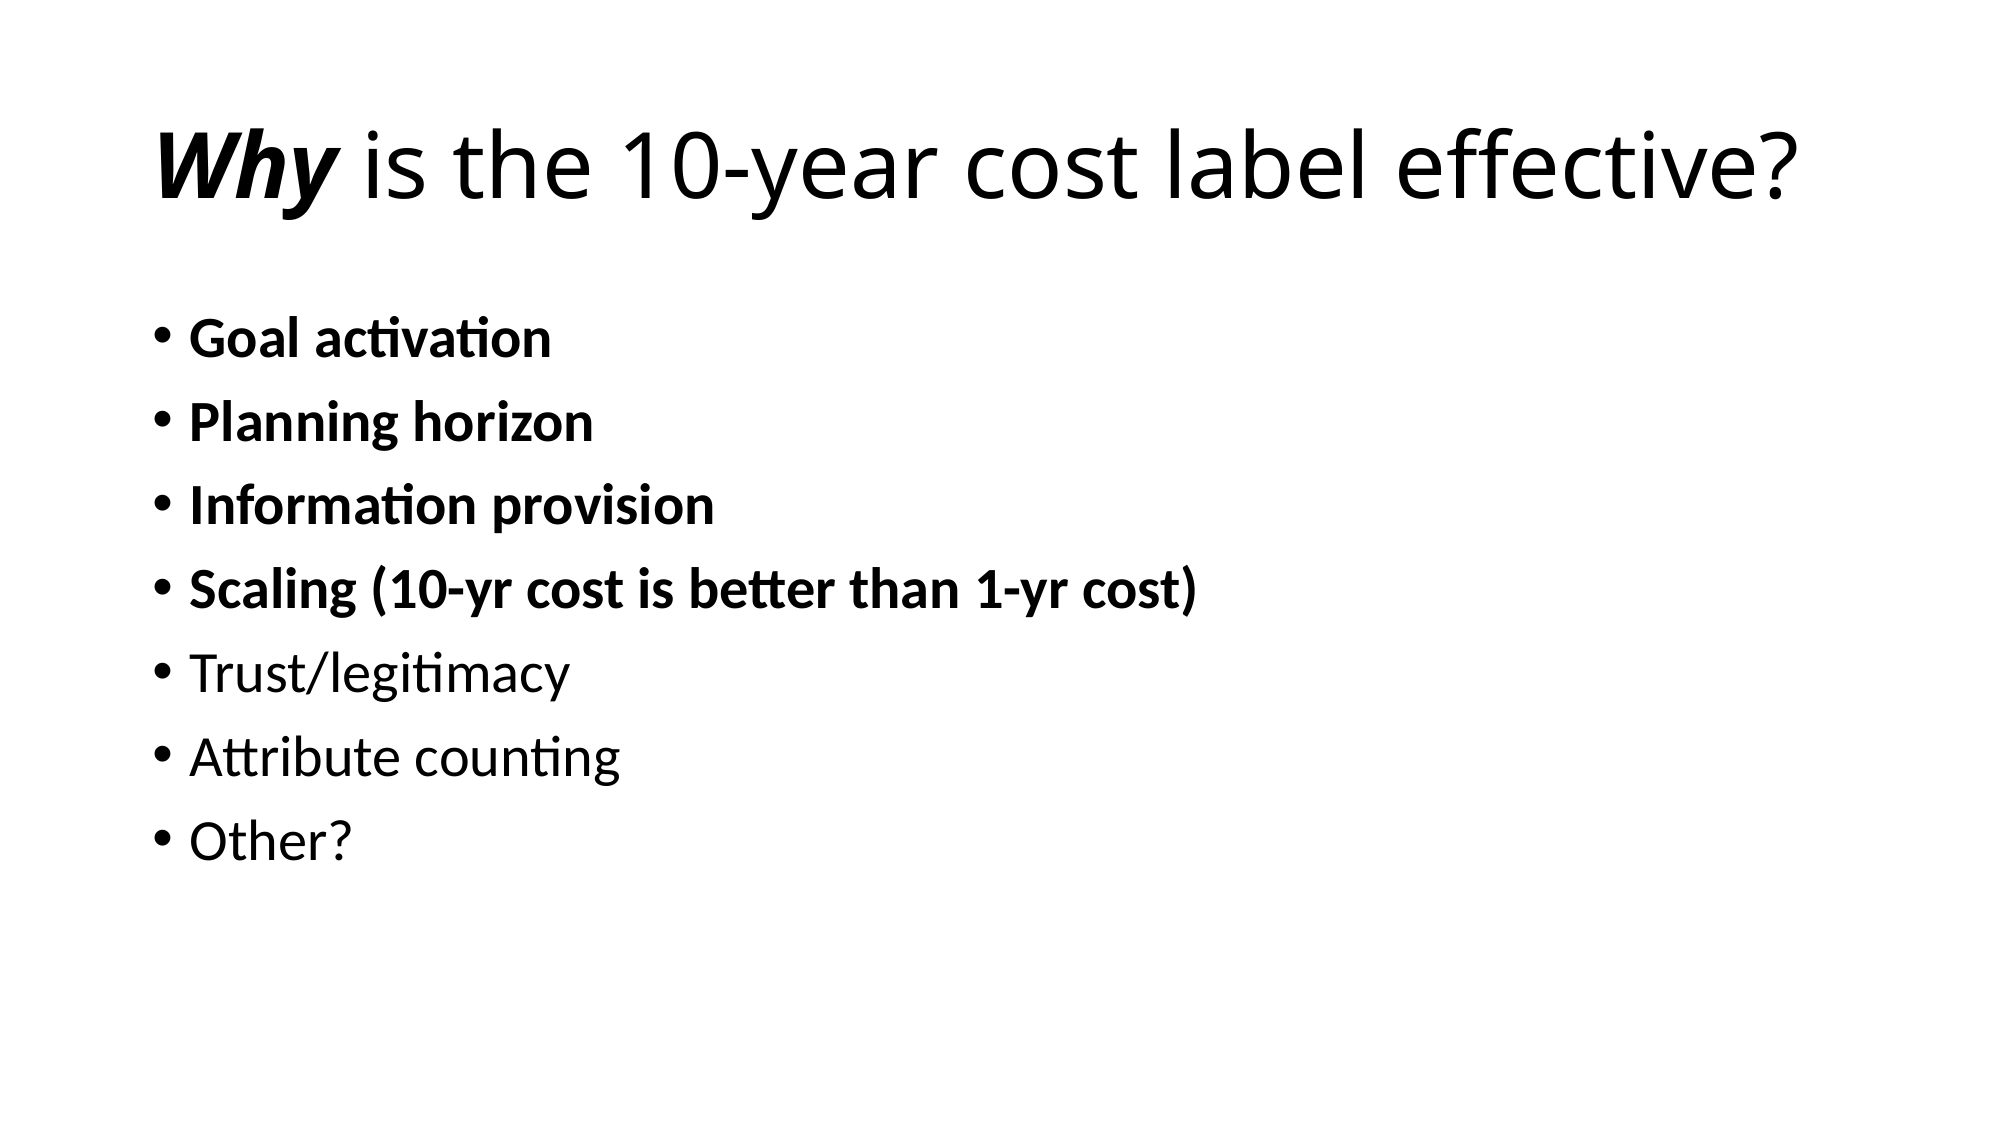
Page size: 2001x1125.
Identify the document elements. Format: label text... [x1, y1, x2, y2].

title Why is the 10-year cost label effective? [137, 59, 1863, 278]
list Goal activation Planning horizon Information provision Scaling (10-yr cost is better than 1-yr cost) Trust/legitimacy Attribute counting Other? [137, 299, 1863, 1014]
